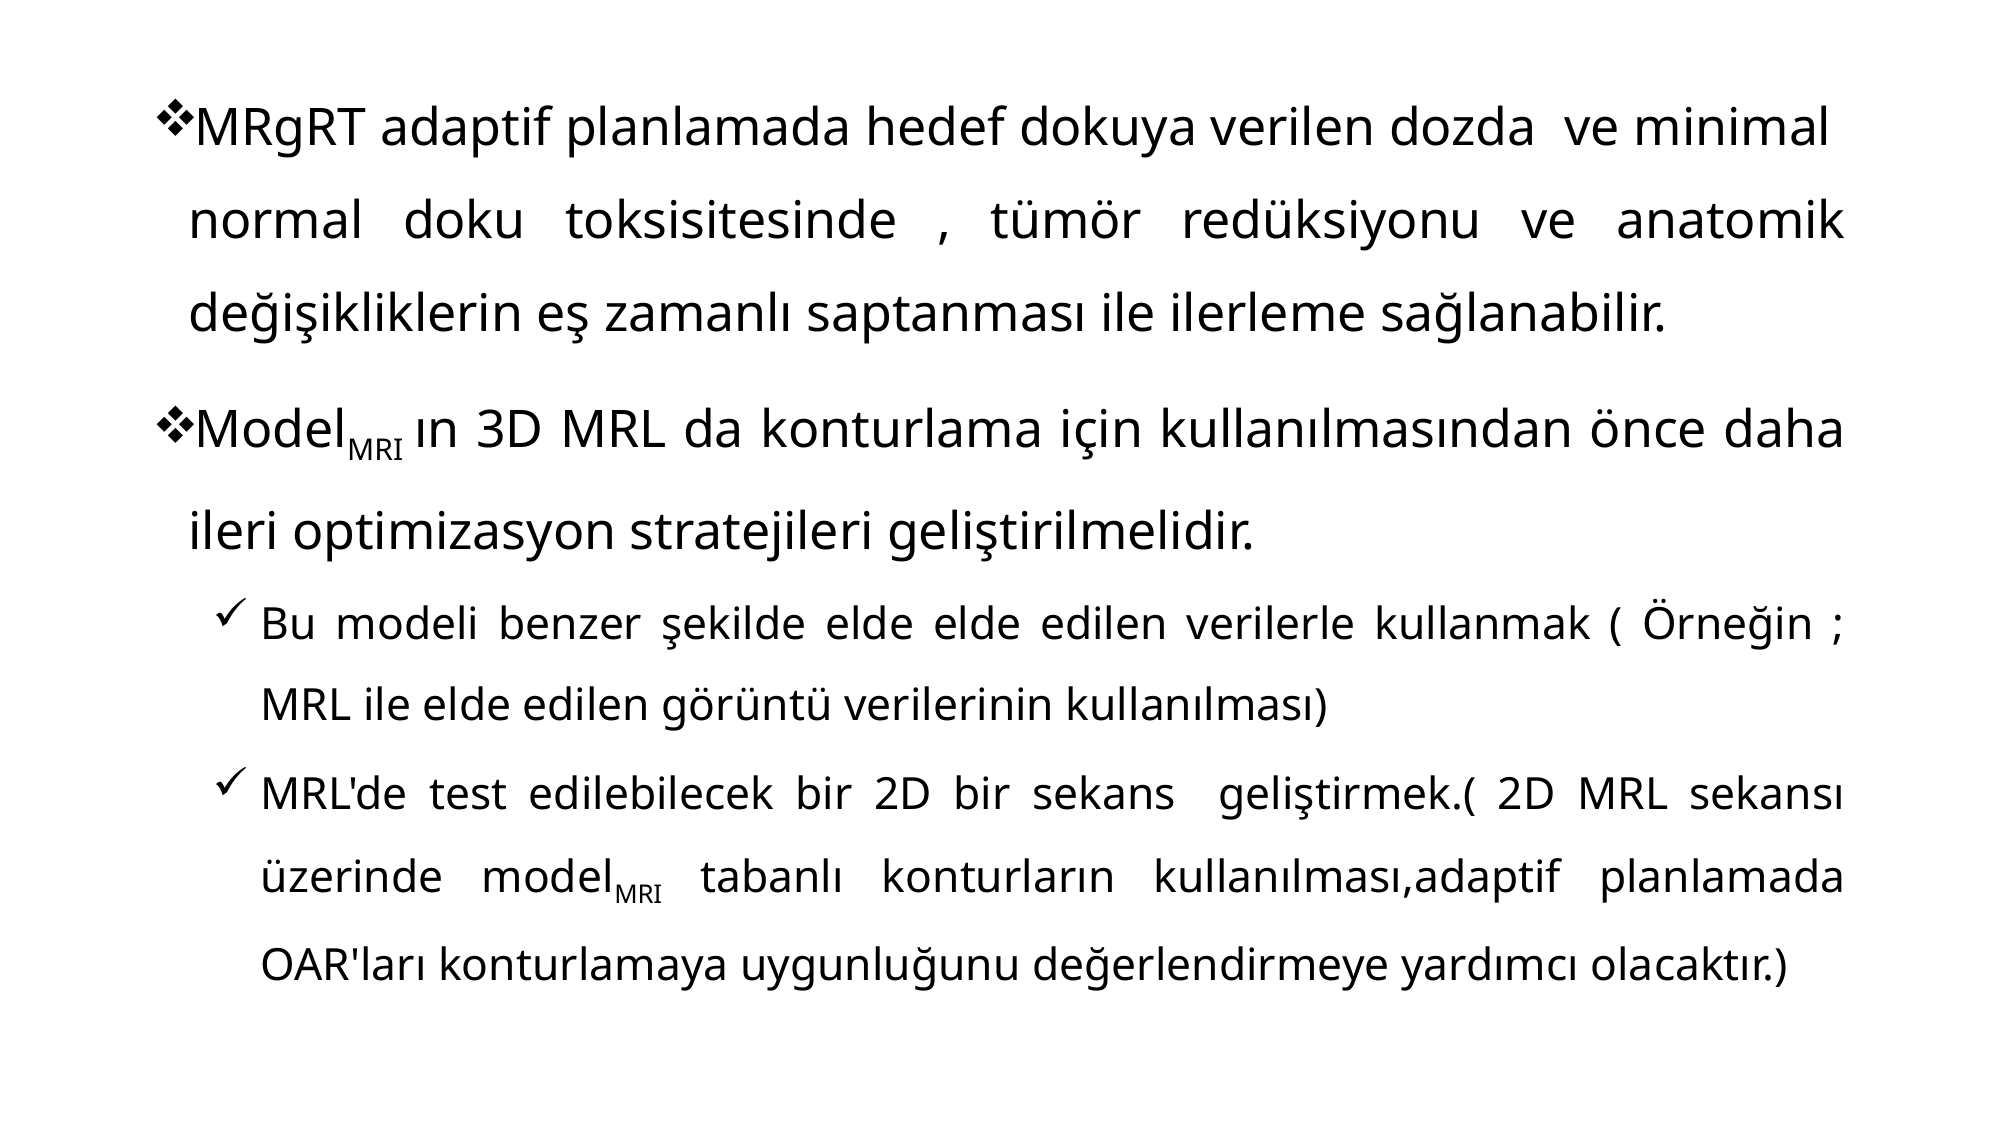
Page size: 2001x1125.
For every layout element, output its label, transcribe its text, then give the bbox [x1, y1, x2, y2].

list MRgRT adaptif planlamada hedef dokuya verilen dozda ve minimal normal doku toksisitesinde , tümör redüksiyonu ve anatomik değişikliklerin eş zamanlı saptanması ile ilerleme sağlanabilir. ModelMRI ın 3D MRL da konturlama için kullanılmasından önce daha ileri optimizasyon stratejileri geliştirilmelidir. Bu modeli benzer şekilde elde elde edilen verilerle kullanmak ( Örneğin ; MRL ile elde edilen görüntü verilerinin kullanılması) MRL'de test edilebilecek bir 2D bir sekans geliştirmek.( 2D MRL sekansı üzerinde modelMRI tabanlı konturların kullanılması,adaptif planlamada OAR'ları konturlamaya uygunluğunu değerlendirmeye yardımcı olacaktır.) [137, 54, 1863, 1014]
